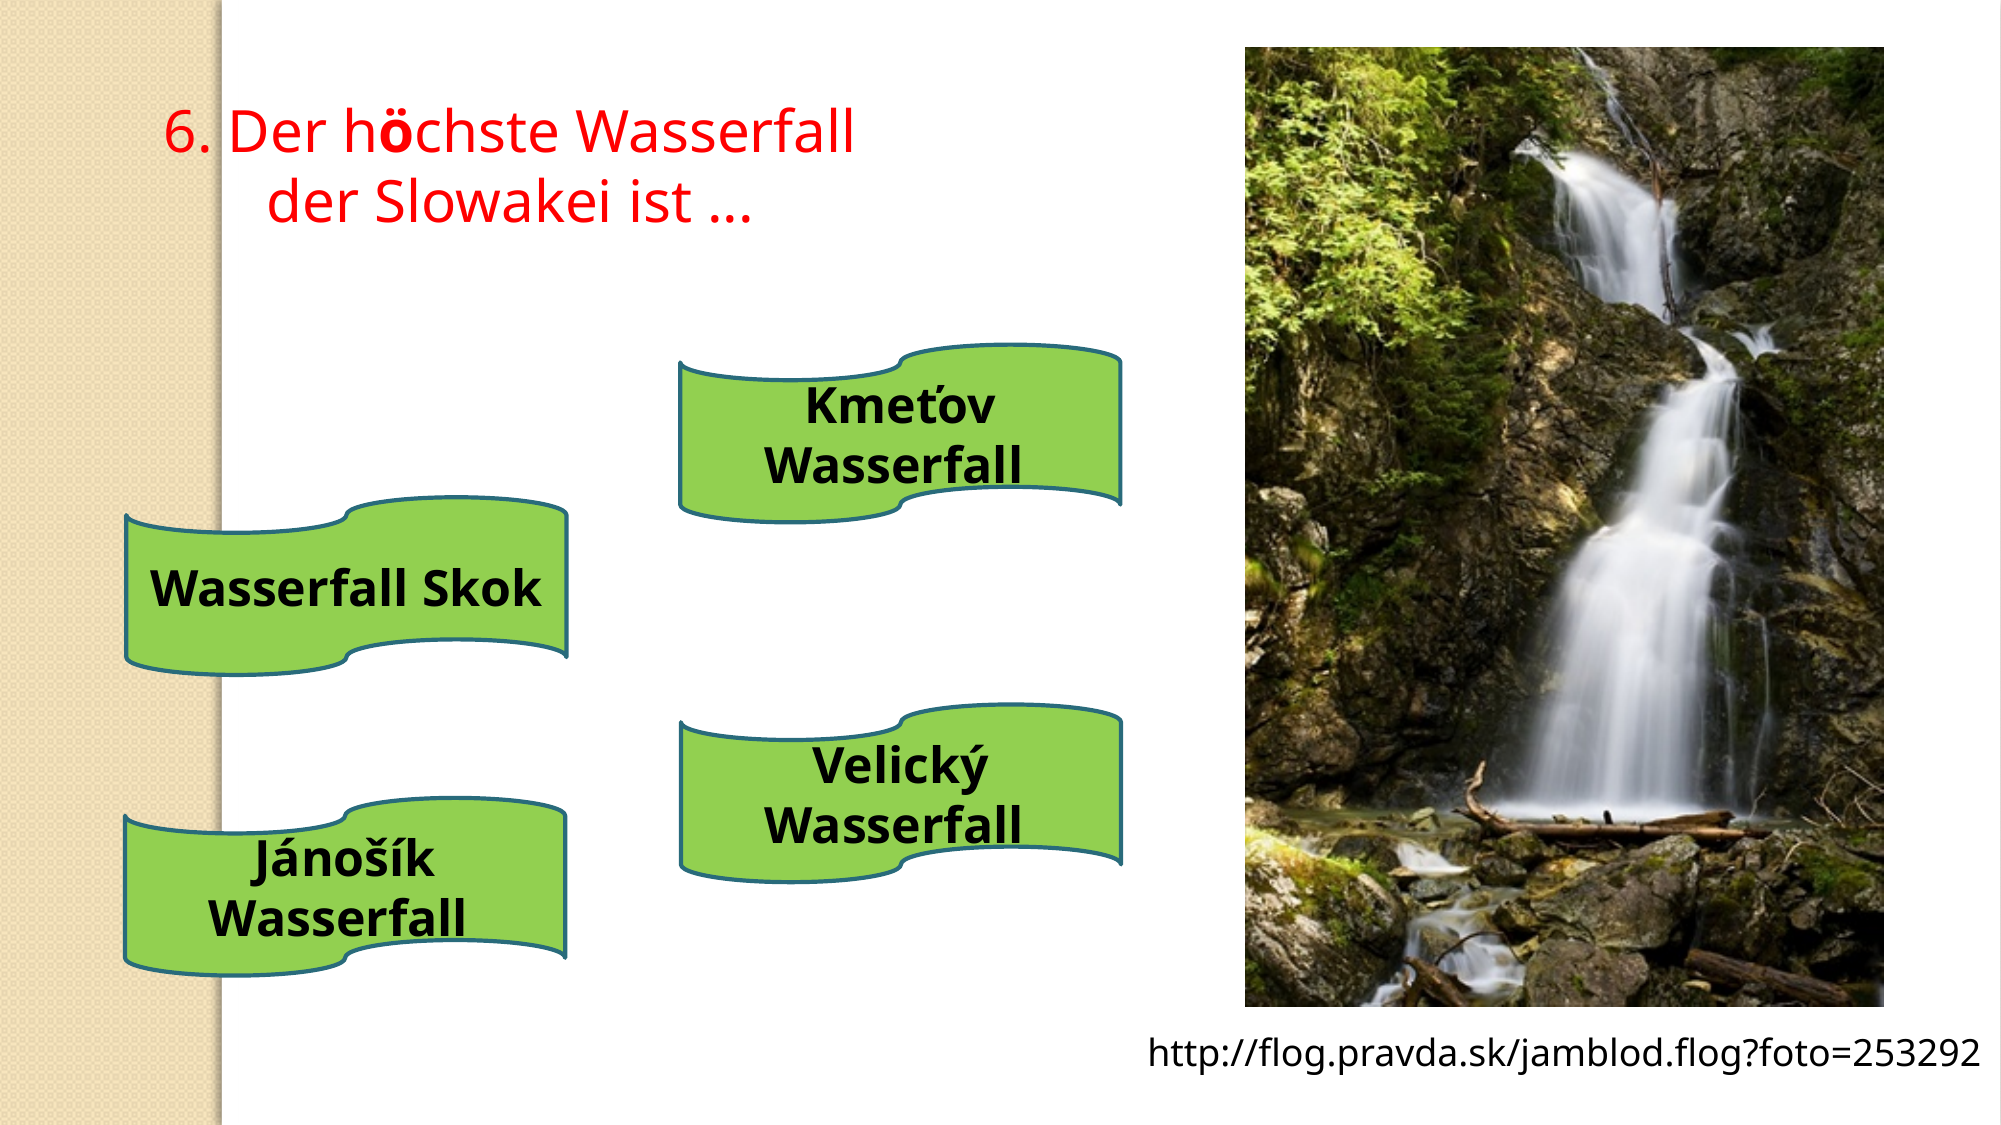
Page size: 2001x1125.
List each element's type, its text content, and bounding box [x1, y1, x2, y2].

text_box Velický Wasserfall [678, 702, 1124, 885]
text_box Wasserfall Skok [124, 495, 569, 678]
text_box 6. Der höchste Wasserfall der Slowakei ist ... [101, 86, 920, 242]
text_box Kmeťov Wasserfall [678, 342, 1123, 525]
picture [1245, 47, 1885, 1007]
text_box http://flog.pravda.sk/jamblod.flog?foto=253292 [1132, 1021, 1997, 1082]
text_box Jánošík Wasserfall [122, 795, 568, 978]
